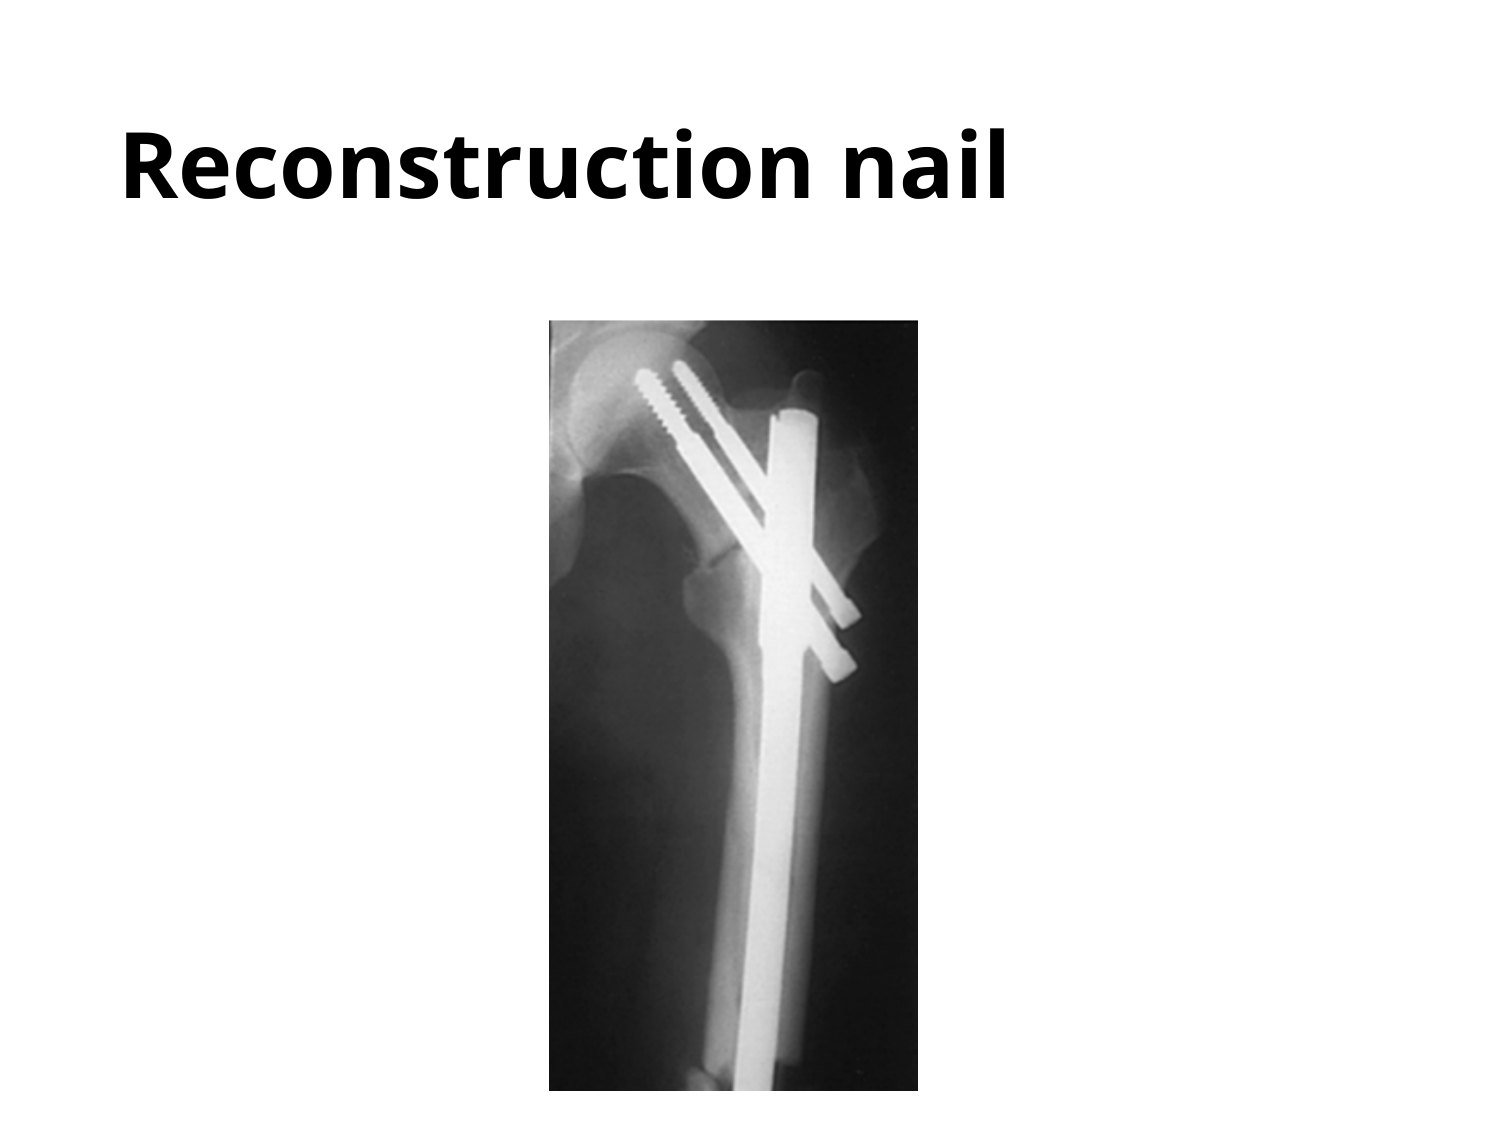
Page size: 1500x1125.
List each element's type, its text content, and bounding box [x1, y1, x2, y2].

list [549, 319, 918, 1091]
title Reconstruction nail [103, 59, 1397, 278]
